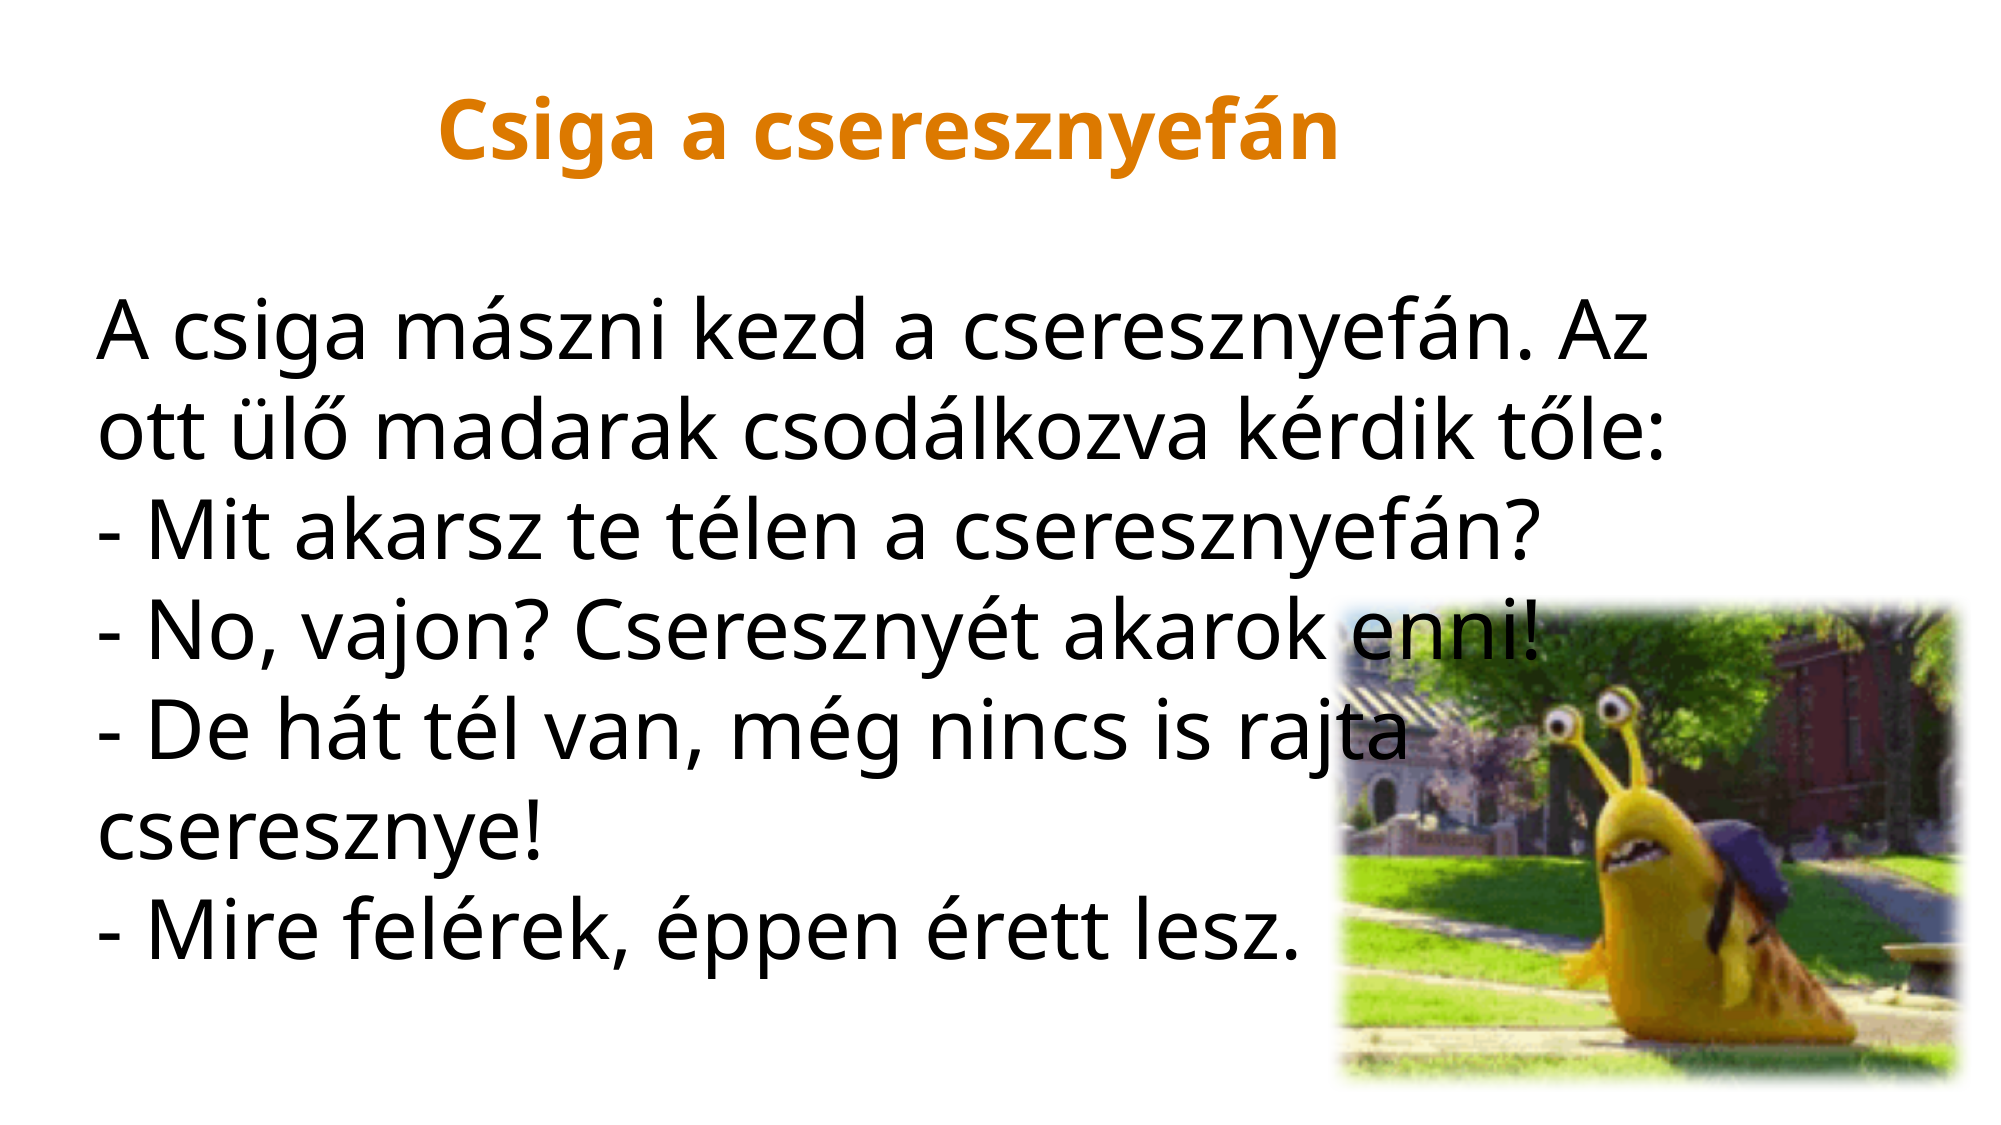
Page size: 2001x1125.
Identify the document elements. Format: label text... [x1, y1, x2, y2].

text_box Csiga a cseresznyefán A csiga mászni kezd a cseresznyefán. Az ott ülő madarak csodálkozva kérdik tőle: - Mit akarsz te télen a cseresznyefán? - No, vajon? Cseresznyét akarok enni! - De hát tél van, még nincs is rajta cseresznye! - Mire felérek, éppen érett lesz. [81, 69, 1698, 984]
picture [1326, 593, 1972, 1093]
